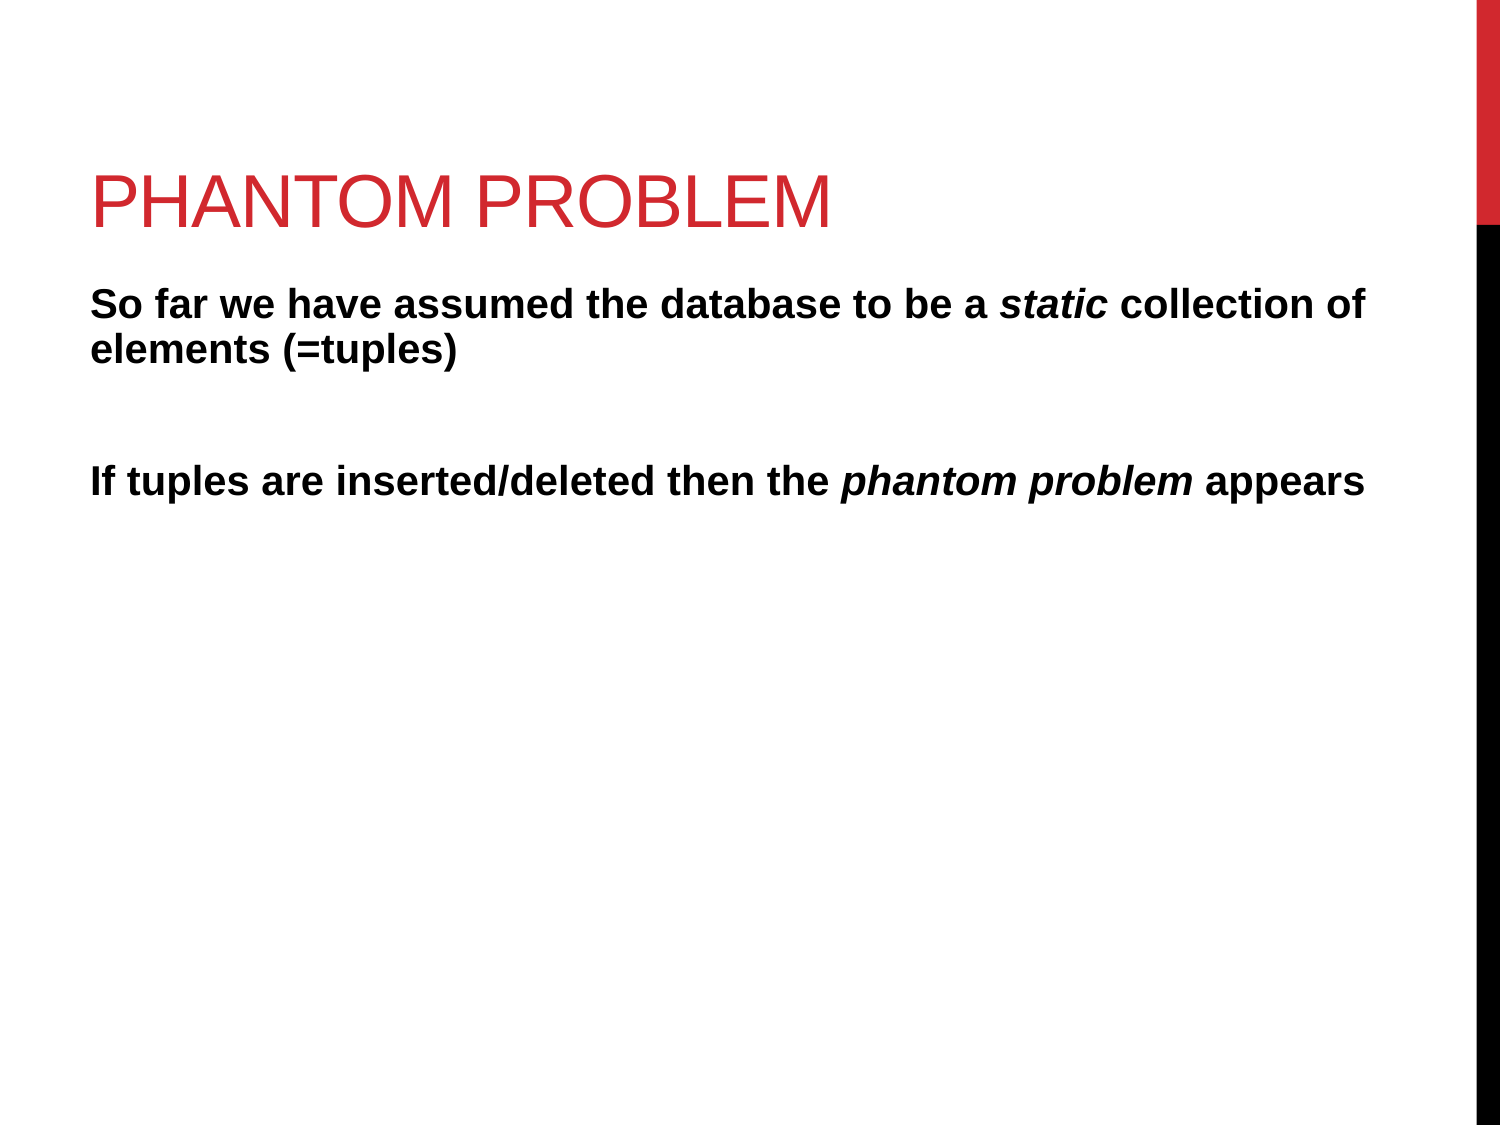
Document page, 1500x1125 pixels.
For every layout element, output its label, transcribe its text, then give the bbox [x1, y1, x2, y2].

title Phantom Problem [75, 25, 1025, 250]
list So far we have assumed the database to be a static collection of elements (=tuples) If tuples are inserted/deleted then the phantom problem appears [75, 275, 1463, 1000]
